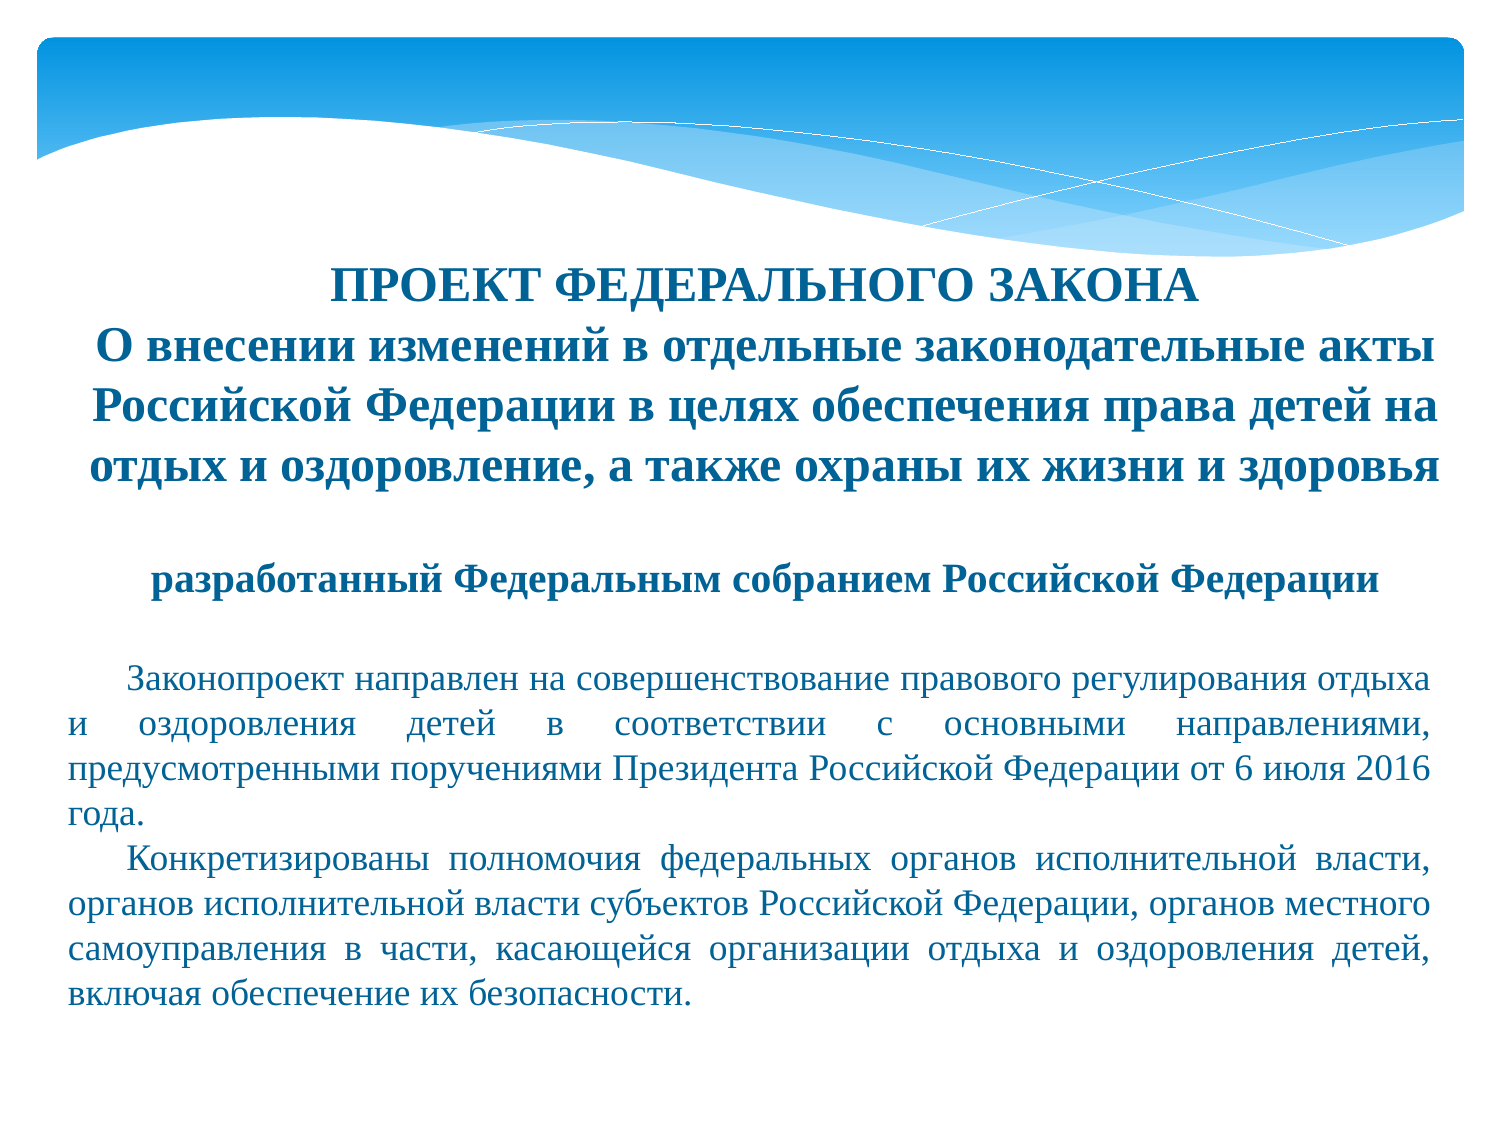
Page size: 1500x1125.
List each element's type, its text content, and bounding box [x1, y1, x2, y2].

text_box ПРОЕКТ ФЕДЕРАЛЬНОГО ЗАКОНА О внесении изменений в отдельные законодательные акты Российской Федерации в целях обеспечения права детей на отдых и оздоровление, а также охраны их жизни и здоровья разработанный Федеральным собранием Российской Федерации [68, 243, 1463, 609]
text_box Законопроект направлен на совершенствование правового регулирования отдыха и оздоровления детей в соответствии с основными направлениями, предусмотренными поручениями Президента Российской Федерации от 6 июля 2016 года. Конкретизированы полномочия федеральных органов исполнительной власти, органов исполнительной власти субъектов Российской Федерации, органов местного самоуправления в части, касающейся организации отдыха и оздоровления детей, включая обеспечение их безопасности. [53, 645, 1447, 1020]
